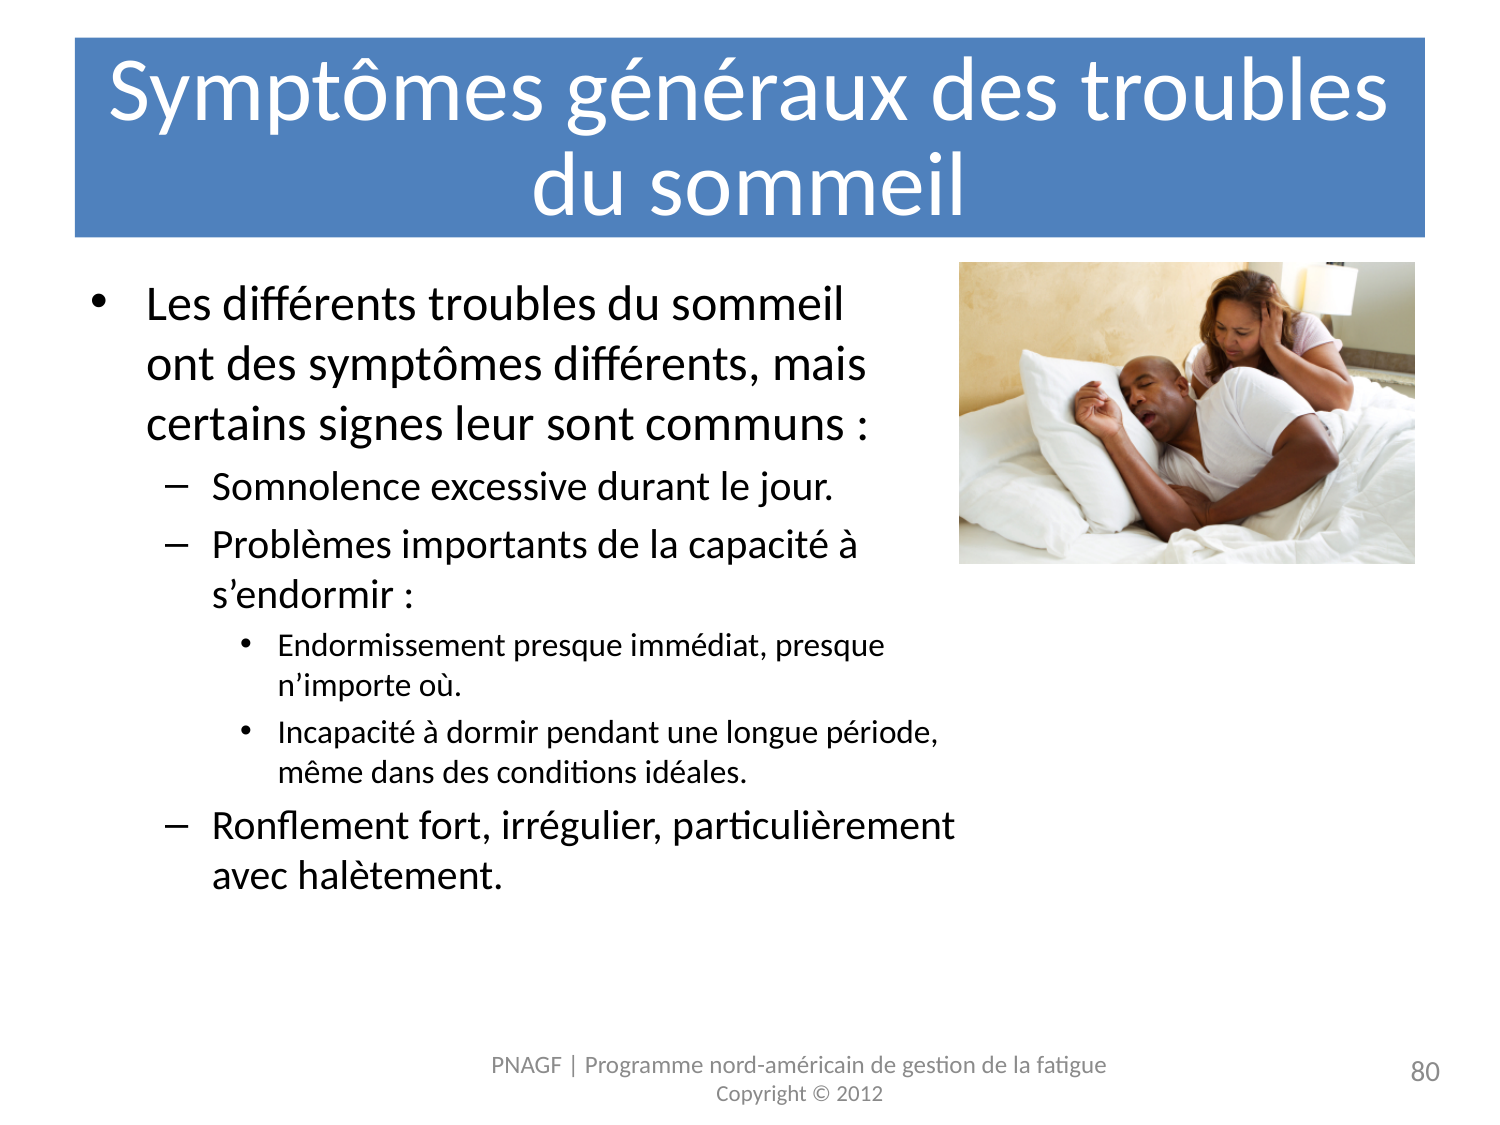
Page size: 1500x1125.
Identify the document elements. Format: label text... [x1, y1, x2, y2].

list Les différents troubles du sommeil ont des symptômes différents, mais certains signes leur sont communs : Somnolence excessive durant le jour. Problèmes importants de la capacité à s’endormir : Endormissement presque immédiat, presque n’importe où. Incapacité à dormir pendant une longue période, même dans des conditions idéales. Ronflement fort, irrégulier, particulièrement avec halètement. [74, 262, 1038, 1006]
picture [959, 262, 1415, 565]
title Symptômes généraux des troubles du sommeil [74, 44, 1426, 233]
